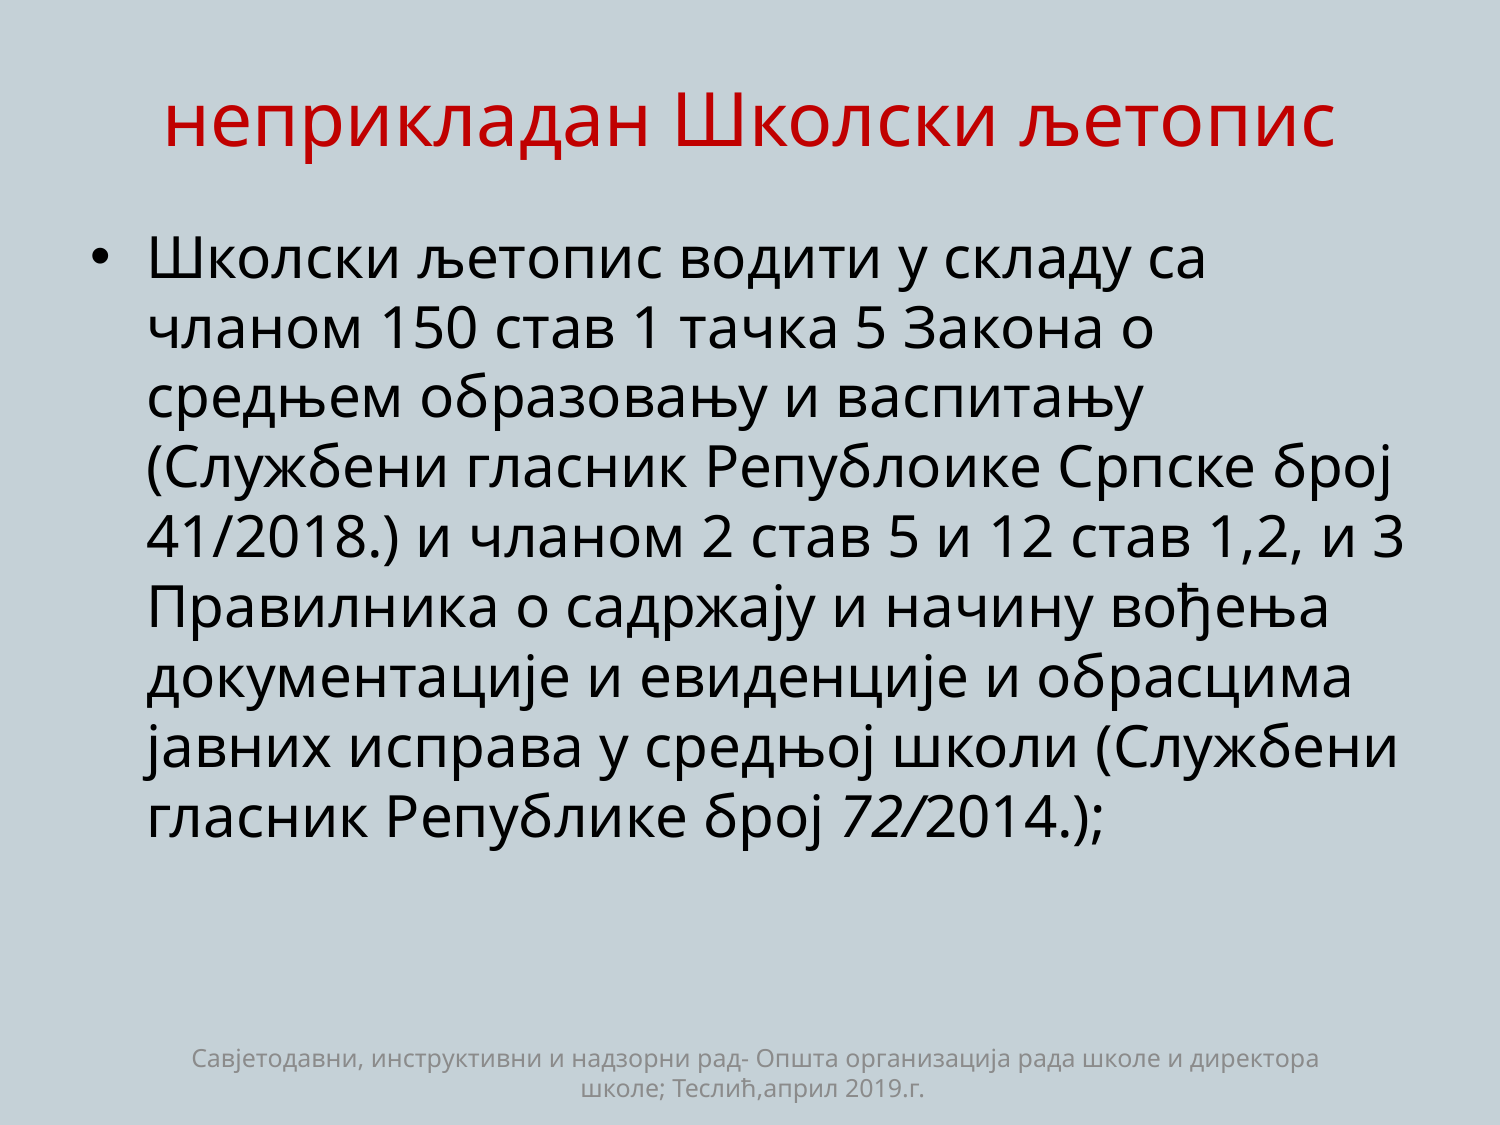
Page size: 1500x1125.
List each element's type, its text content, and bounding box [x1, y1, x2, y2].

footer Савјетодавни, инструктивни и надзорни рад- Општа организација рада школе и директора школе; Теслић,април 2019.г. [174, 1042, 1338, 1103]
list Школски љетопис водити у складу са чланом 150 став 1 тачка 5 Закона о средњем образовању и васпитању (Службени гласник Републоике Српске број 41/2018.) и чланом 2 став 5 и 12 став 1,2, и 3 Правилника о садржају и начину вођења документације и евиденције и обрасцима јавних исправа у средњој школи (Службени гласник Републике број 72/2014.); [75, 212, 1425, 1005]
title неприкладан Школски љетопис [75, 45, 1425, 188]
